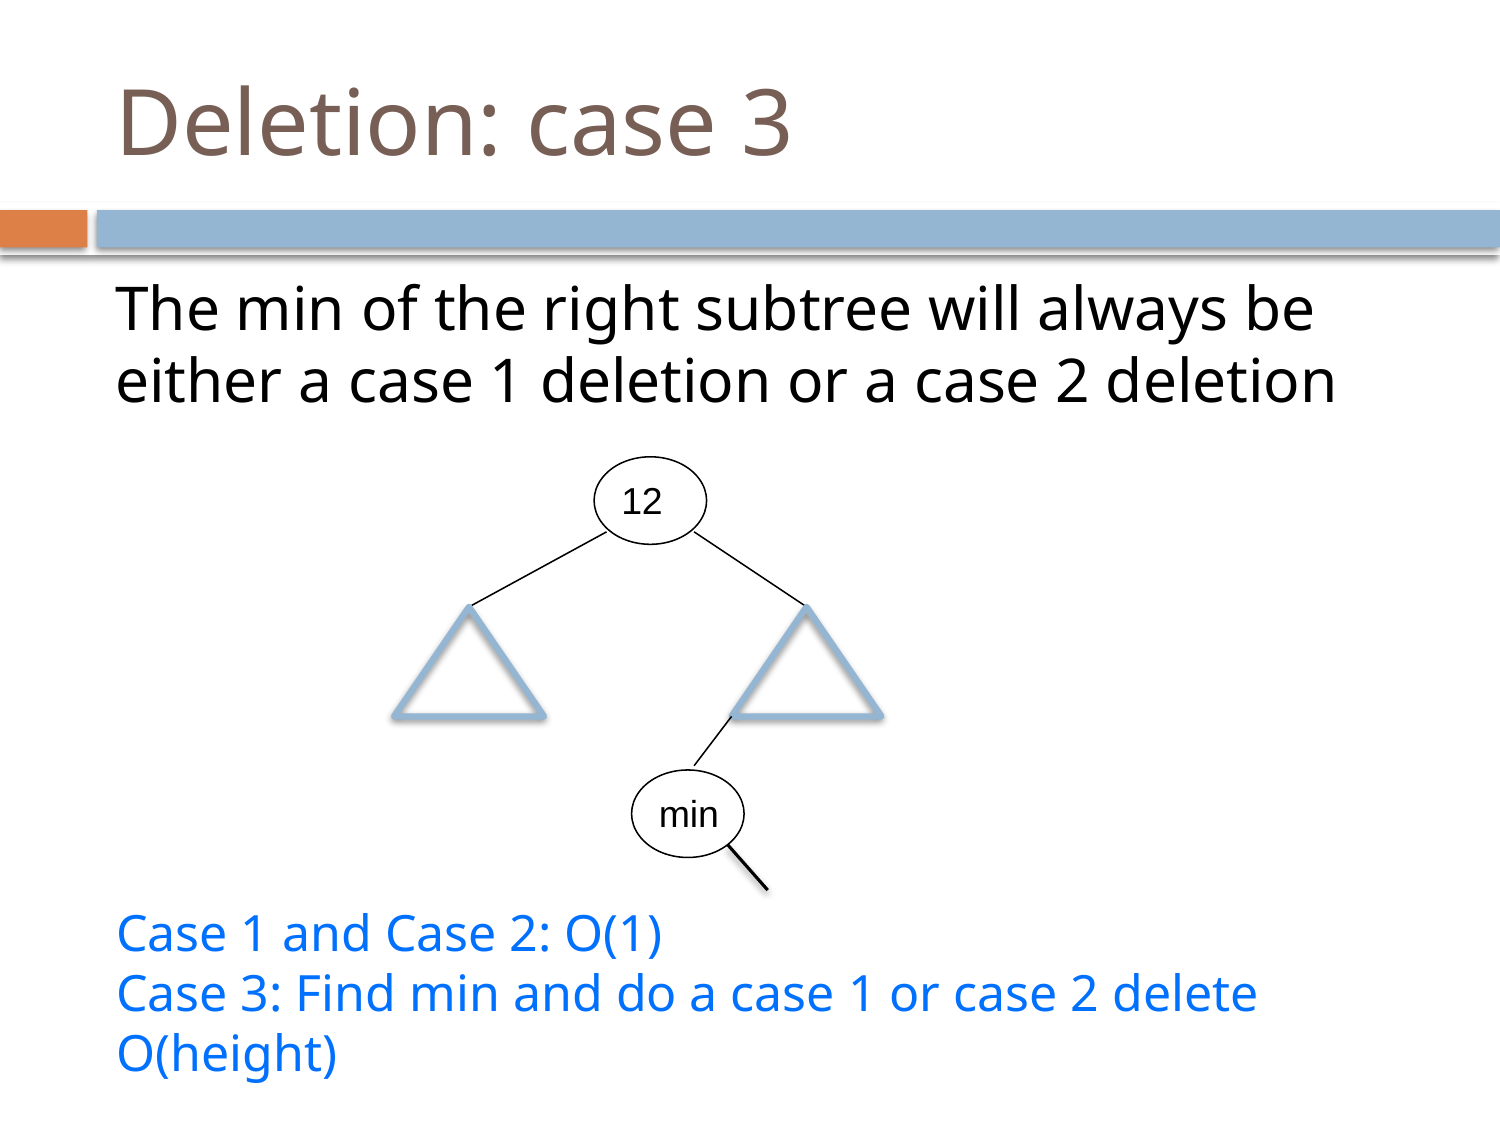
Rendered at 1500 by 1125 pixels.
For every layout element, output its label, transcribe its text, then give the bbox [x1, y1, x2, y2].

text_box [727, 844, 768, 891]
list The min of the right subtree will always be either a case 1 deletion or a case 2 deletion [100, 262, 1438, 435]
text_box min [728, 782, 744, 805]
text_box [730, 605, 883, 718]
text_box [594, 456, 707, 545]
title Deletion: case 3 [100, 37, 1438, 200]
text_box [631, 769, 745, 858]
text_box 12 [694, 507, 707, 530]
text_box min [731, 822, 744, 843]
text_box [393, 605, 545, 718]
text_box Case 1 and Case 2: O(1) Case 3: Find min and do a case 1 or case 2 delete O(height) [101, 893, 1275, 1089]
text_box 12 [691, 469, 707, 494]
